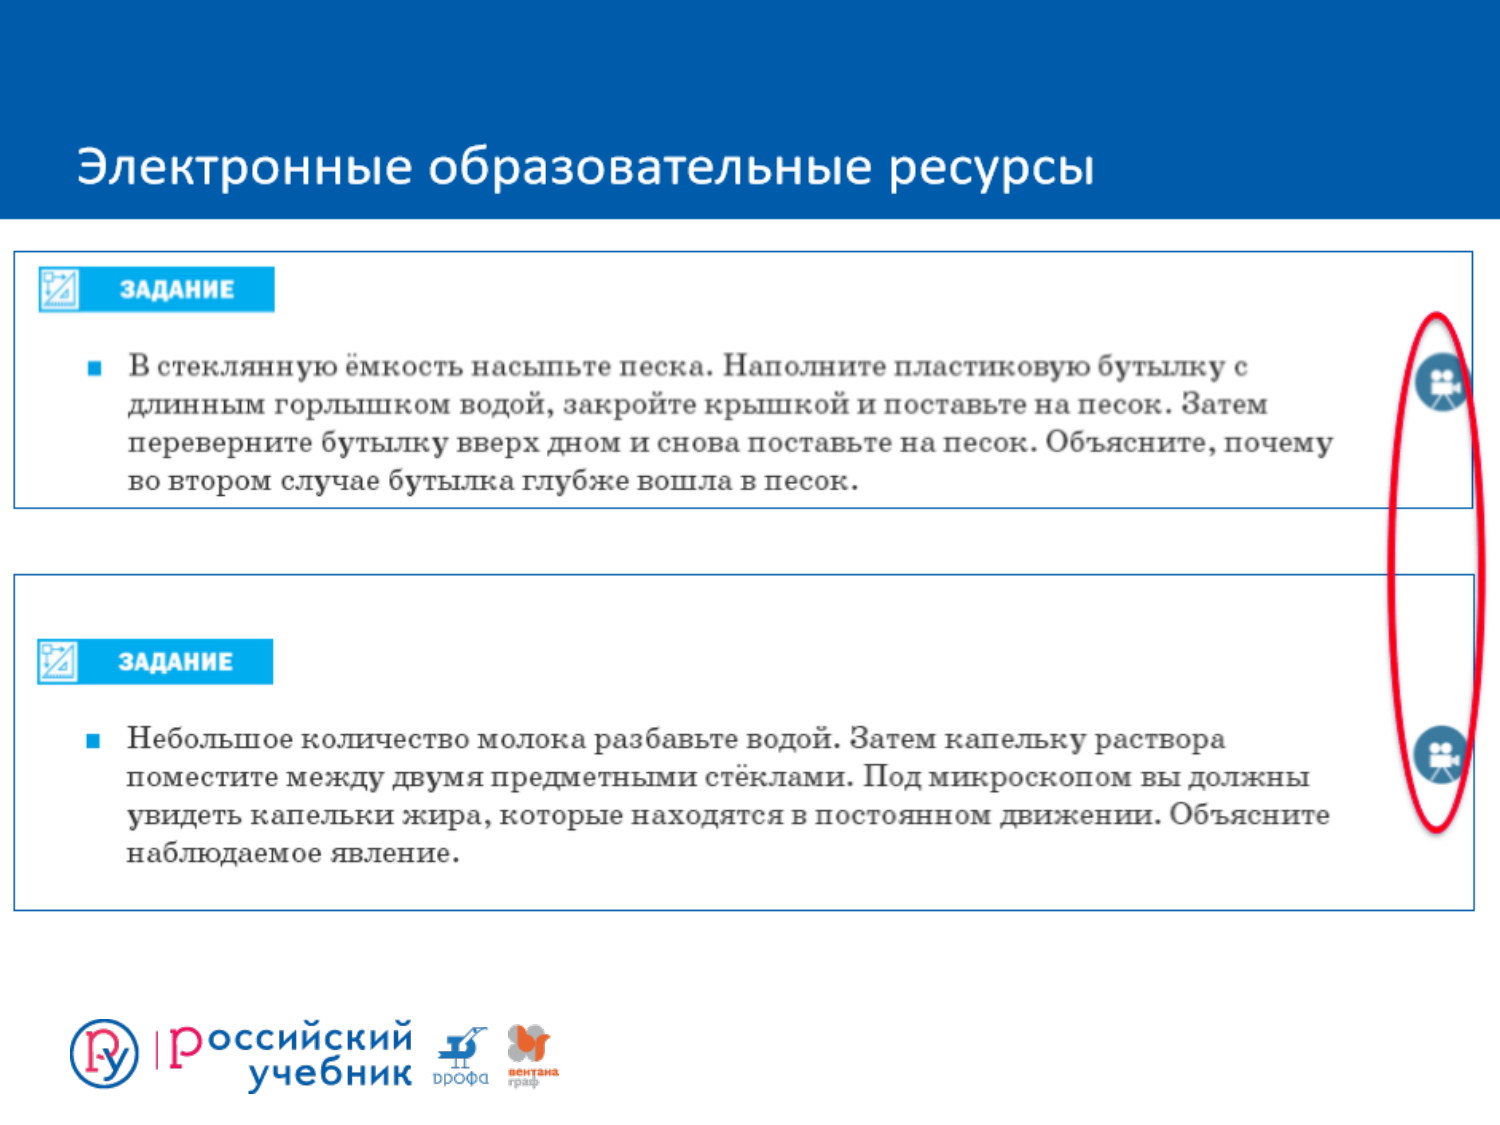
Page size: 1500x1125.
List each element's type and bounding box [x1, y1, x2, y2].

list [0, 0, 1500, 988]
picture [70, 1019, 559, 1094]
